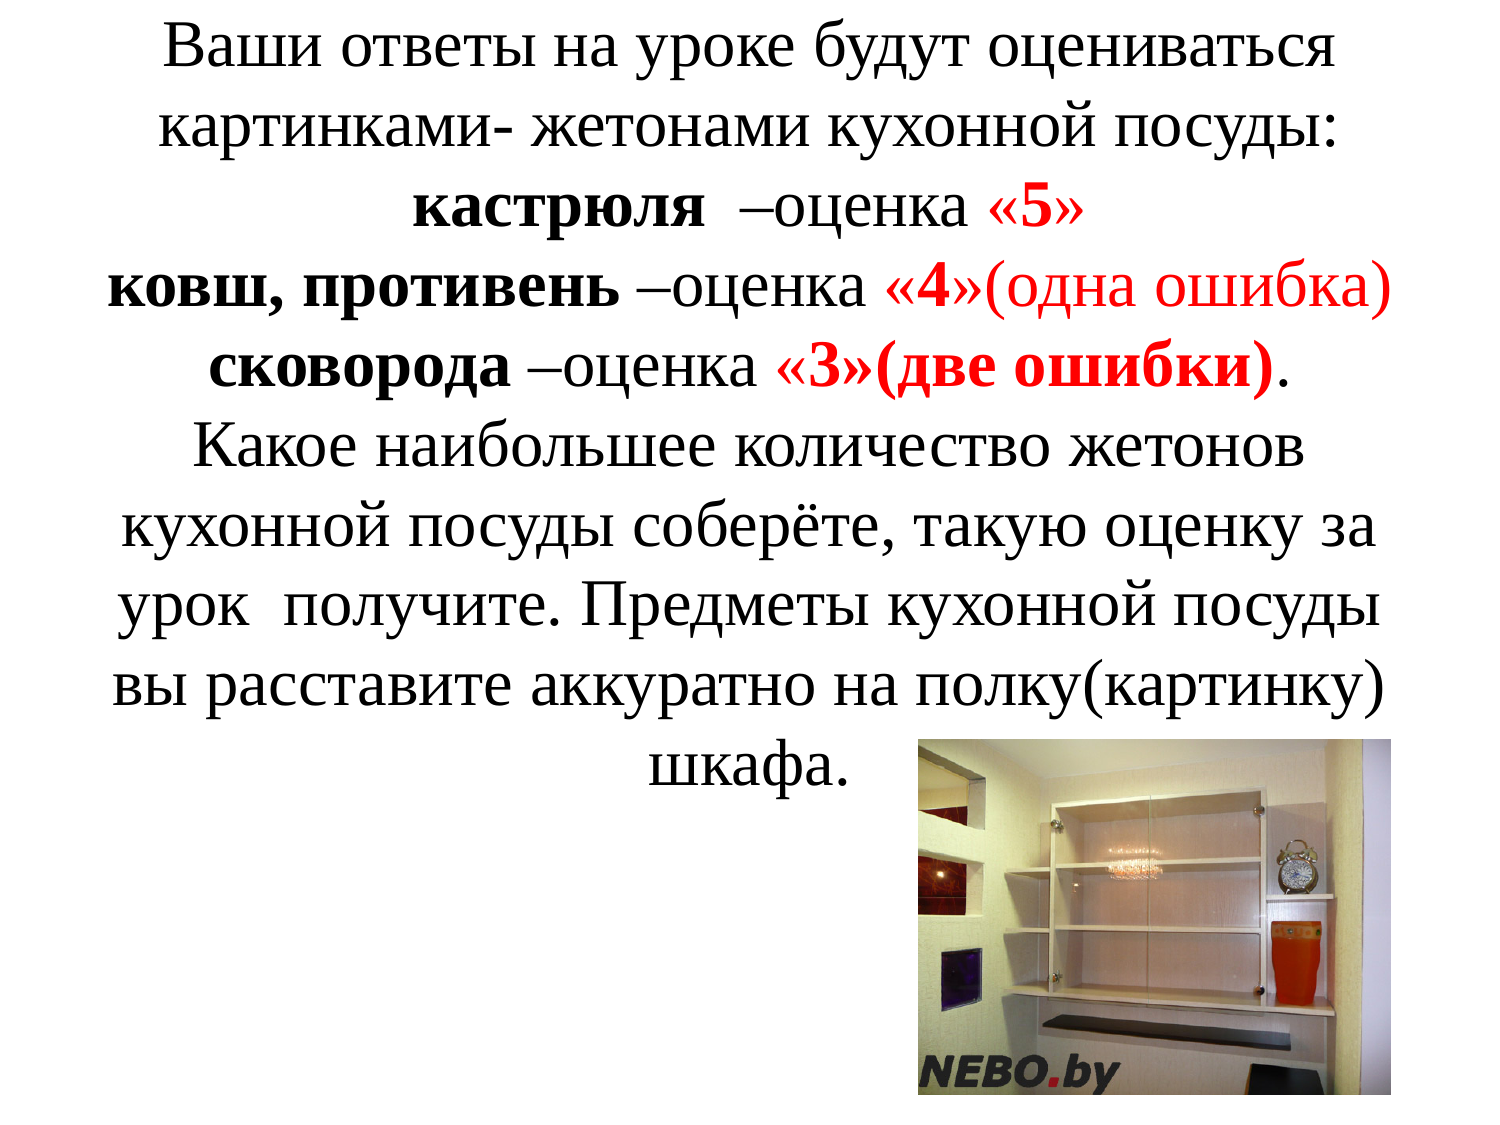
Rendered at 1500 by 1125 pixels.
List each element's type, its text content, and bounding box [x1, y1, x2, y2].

title Ваши ответы на уроке будут оцениваться картинками- жетонами кухонной посуды: кастрюля –оценка «5» ковш, противень –оценка «4»(одна ошибка) сковорода –оценка «3»(две ошибки). Какое наибольшее количество жетонов кухонной посуды соберёте, такую оценку за урок получите. Предметы кухонной посуды вы расставите аккуратно на полку(картинку) шкафа. [75, 267, 1425, 622]
picture [917, 739, 1391, 1096]
